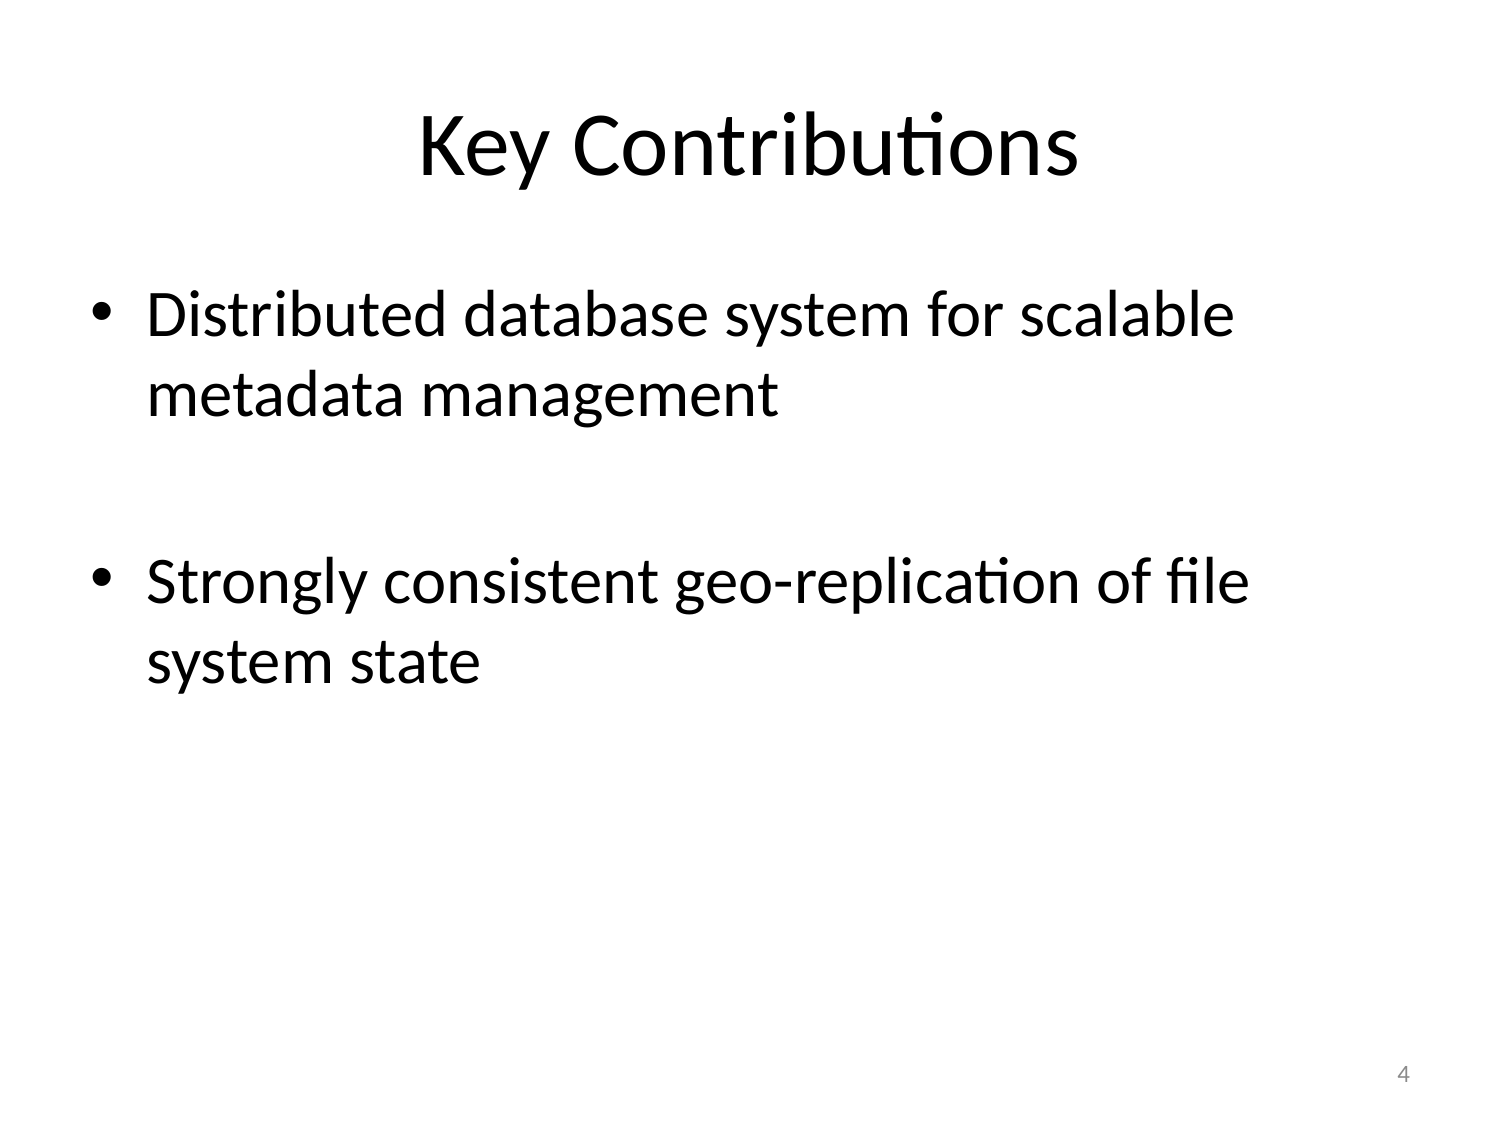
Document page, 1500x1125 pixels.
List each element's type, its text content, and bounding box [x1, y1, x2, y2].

list Distributed database system for scalable metadata management Strongly consistent geo-replication of file system state [75, 262, 1425, 1005]
title Key Contributions [75, 45, 1425, 233]
slide_number 4 [1074, 1042, 1425, 1103]
